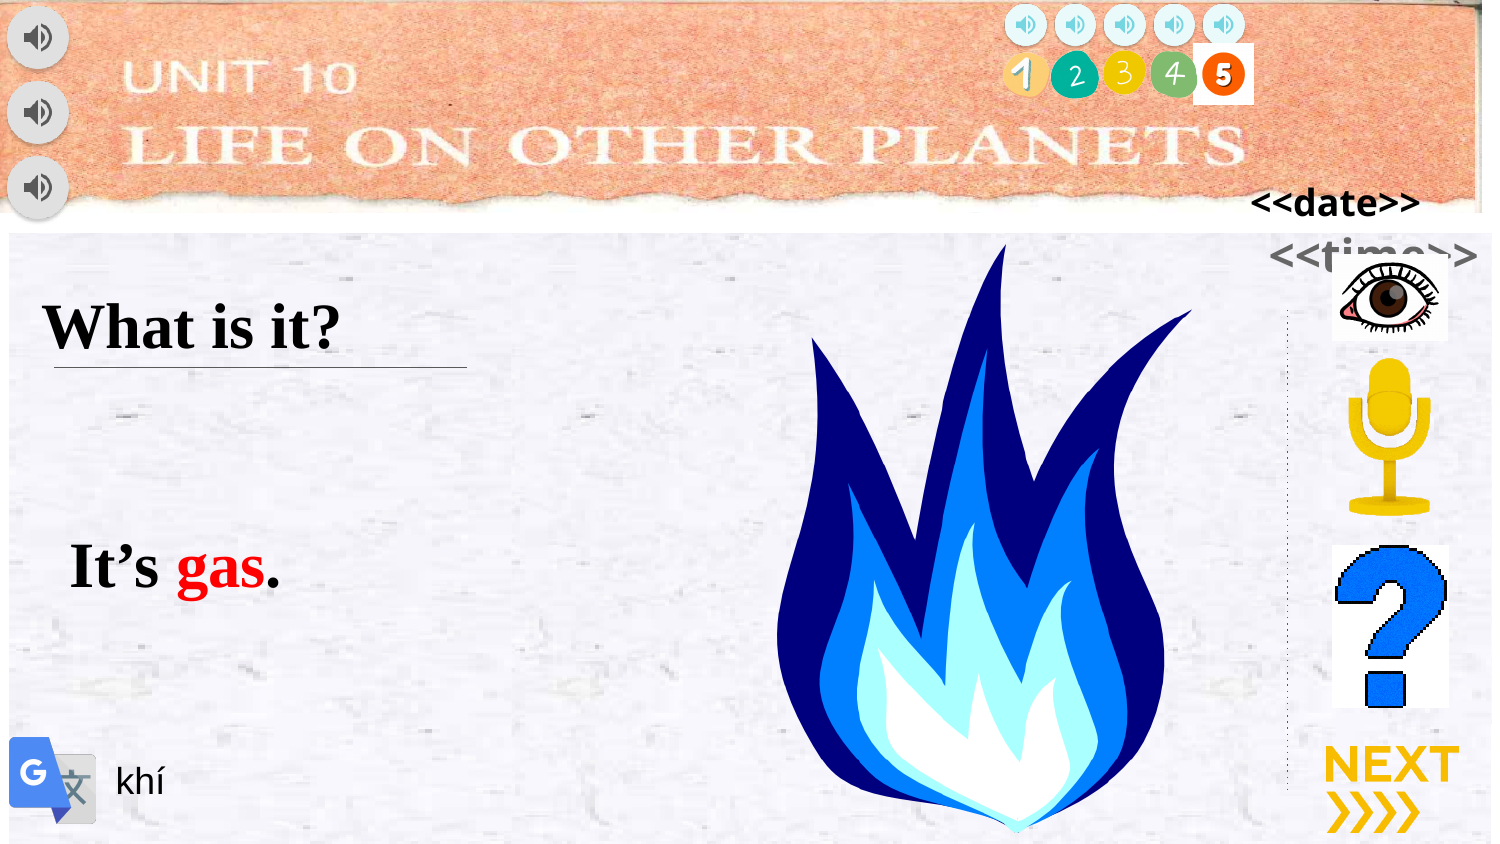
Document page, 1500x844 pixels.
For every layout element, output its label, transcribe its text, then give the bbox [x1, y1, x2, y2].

picture [1331, 254, 1449, 342]
picture [777, 244, 1192, 833]
picture [8, 736, 96, 824]
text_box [8, 232, 1492, 844]
picture [1331, 345, 1449, 535]
picture [1326, 746, 1460, 833]
text_box <<date>> [1235, 163, 1500, 239]
picture [0, 0, 1483, 226]
picture [1331, 545, 1449, 708]
